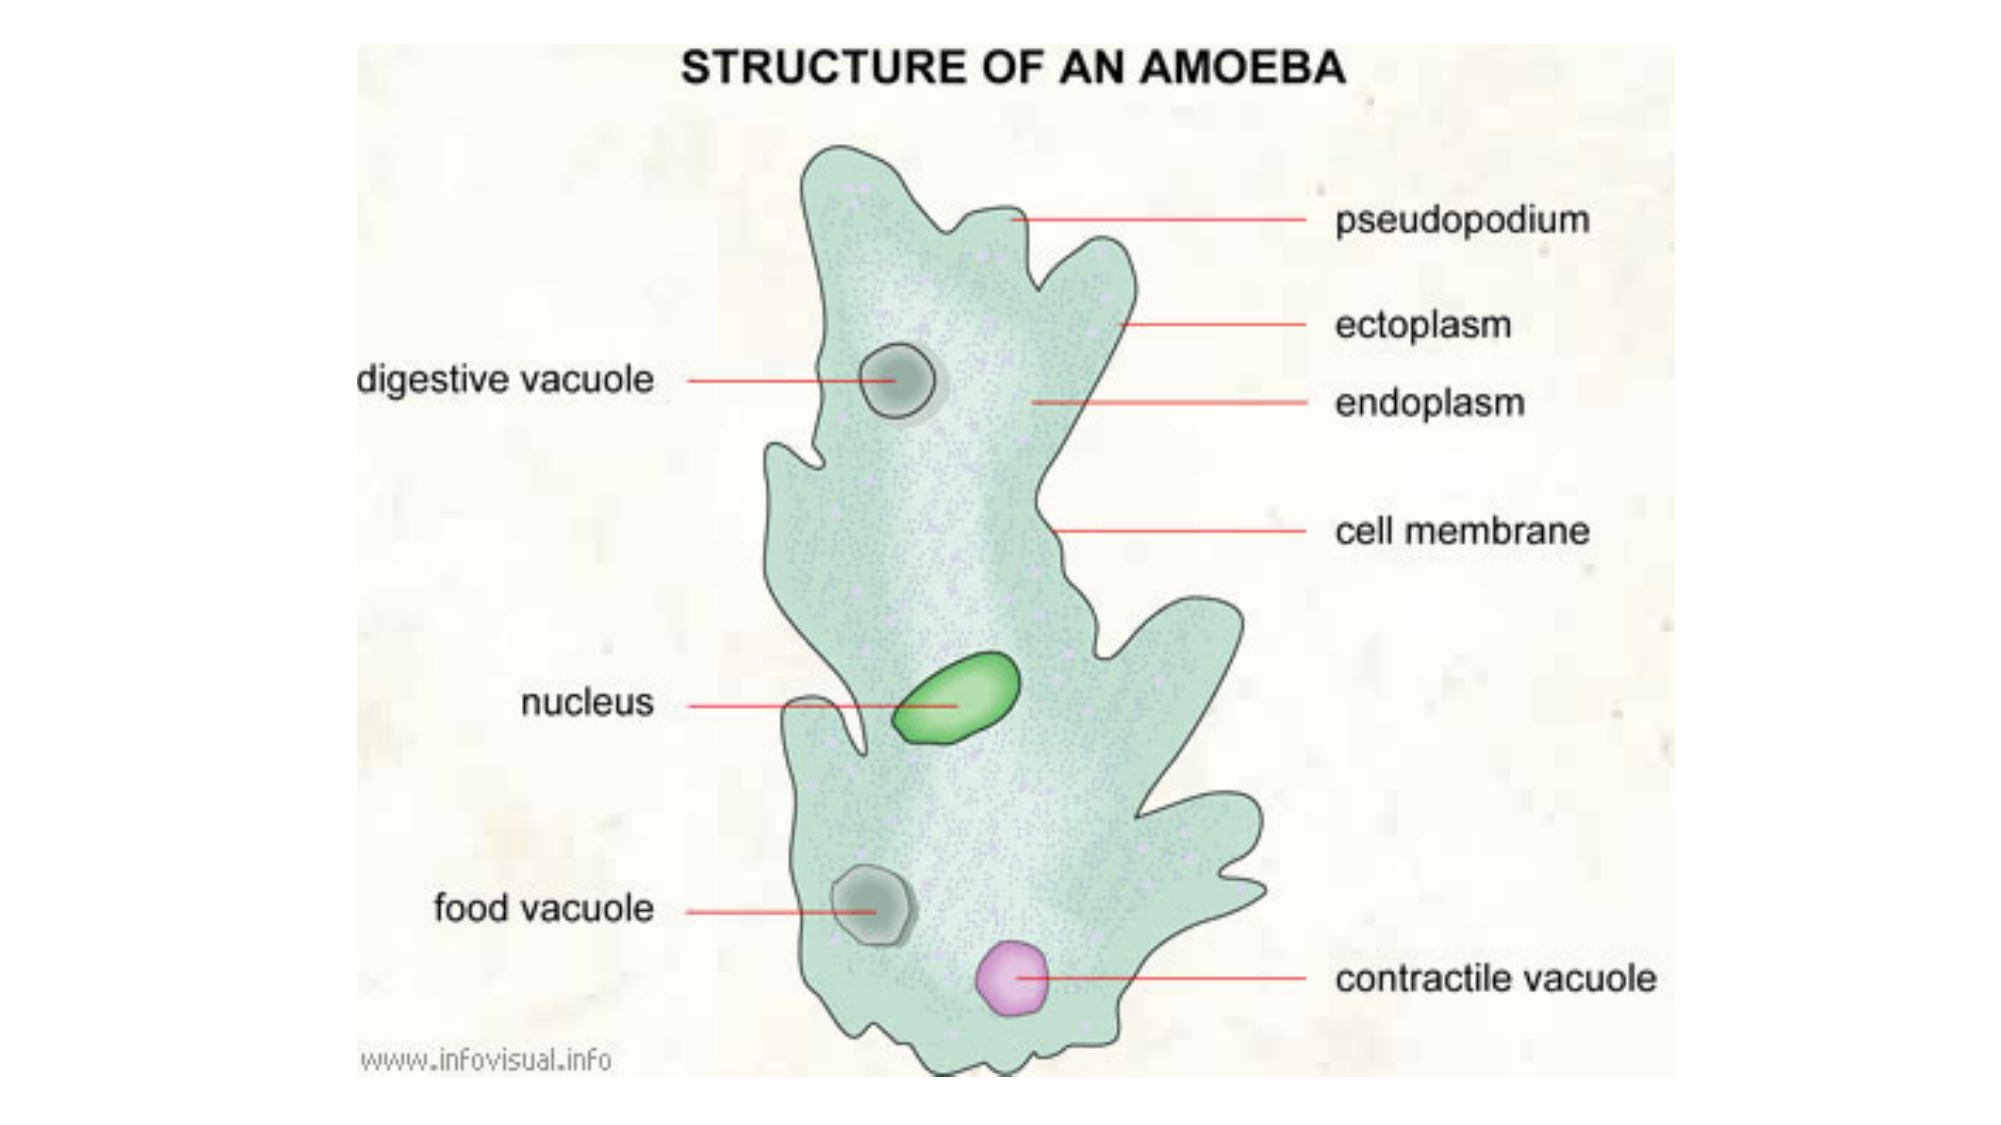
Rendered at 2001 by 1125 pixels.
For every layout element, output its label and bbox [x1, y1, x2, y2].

picture [357, 44, 1675, 1077]
